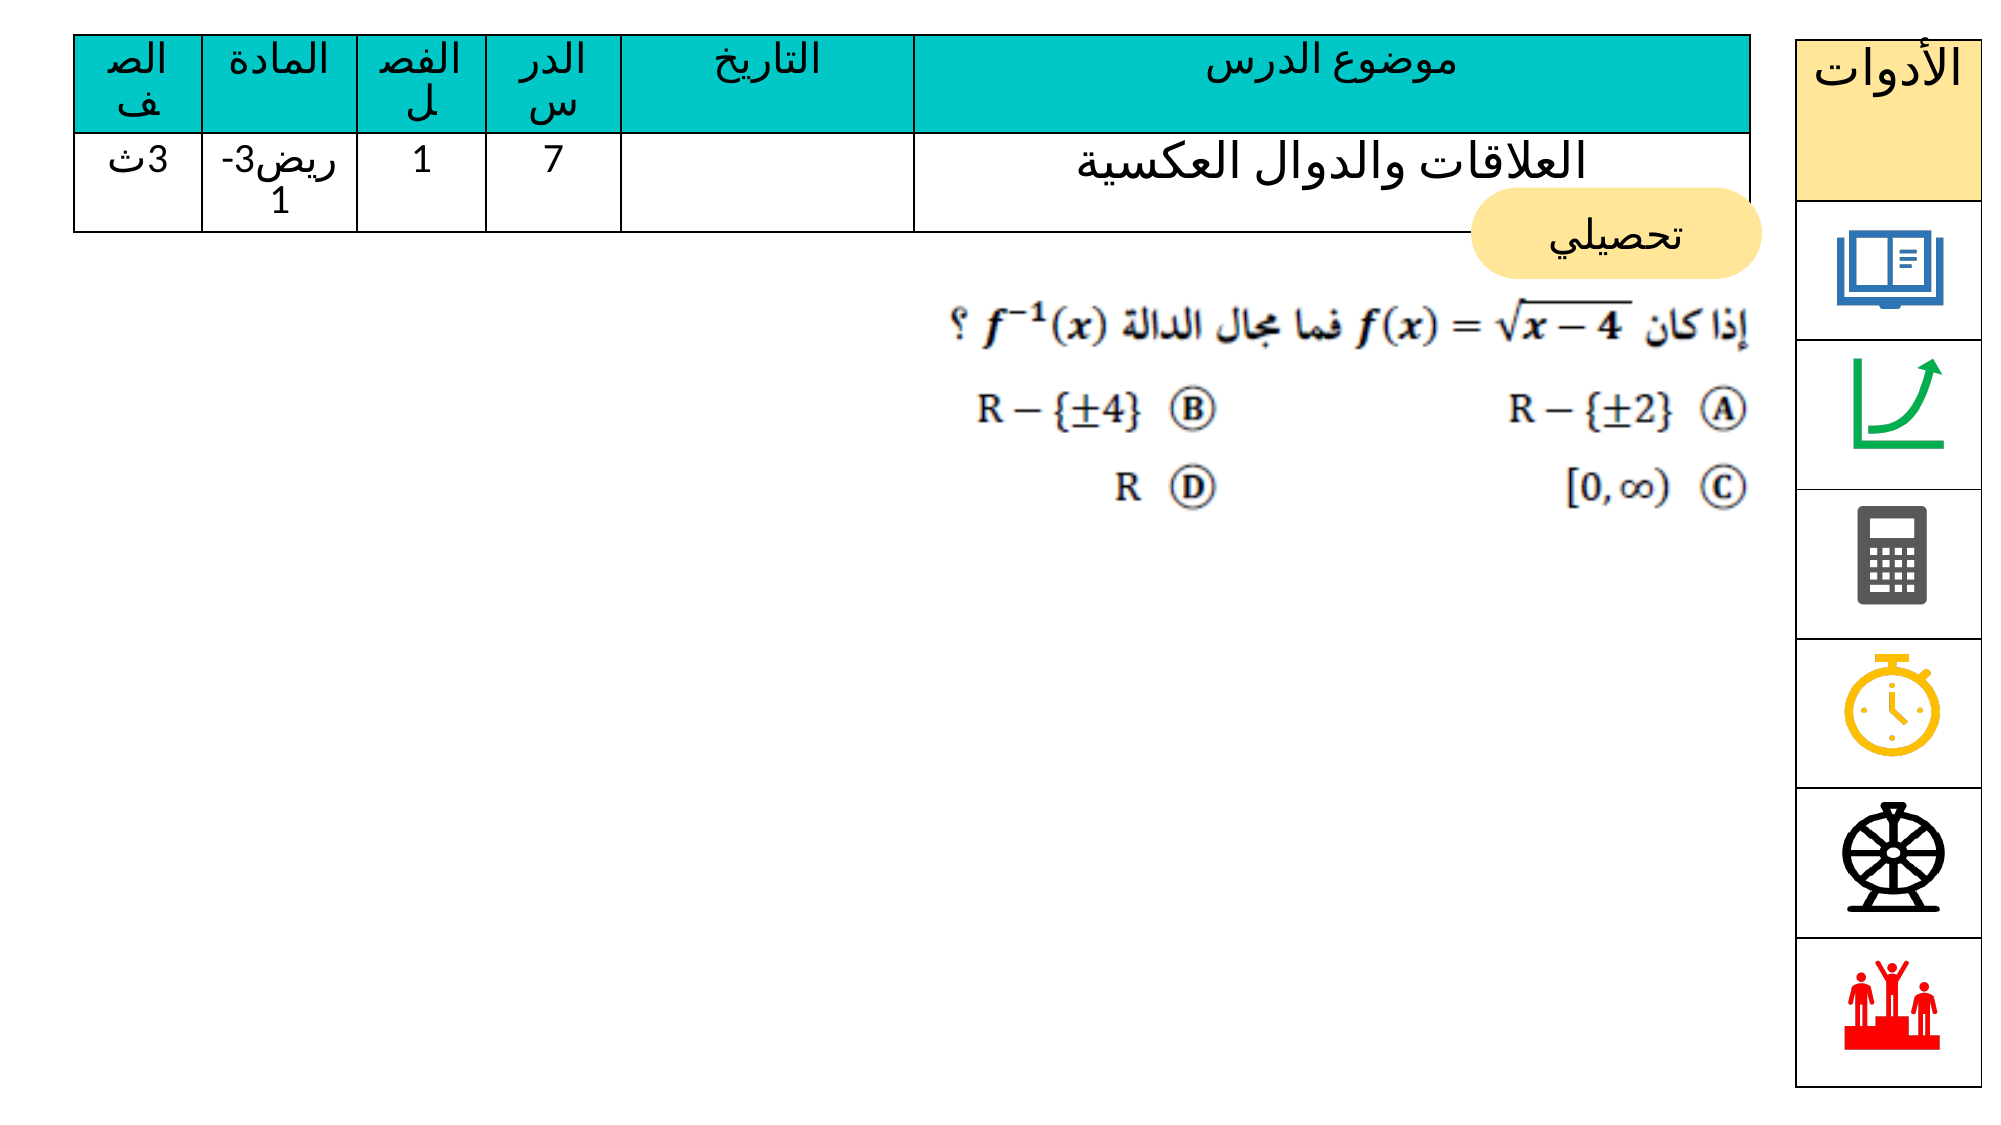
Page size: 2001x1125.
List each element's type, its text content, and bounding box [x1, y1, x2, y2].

picture [1825, 642, 1959, 768]
picture [1832, 211, 1948, 327]
picture [915, 279, 1763, 539]
picture [1833, 496, 1951, 614]
picture [1835, 948, 1949, 1062]
picture [1835, 340, 1962, 467]
picture [1827, 802, 1961, 912]
text_box تحصيلي [1470, 186, 1764, 279]
